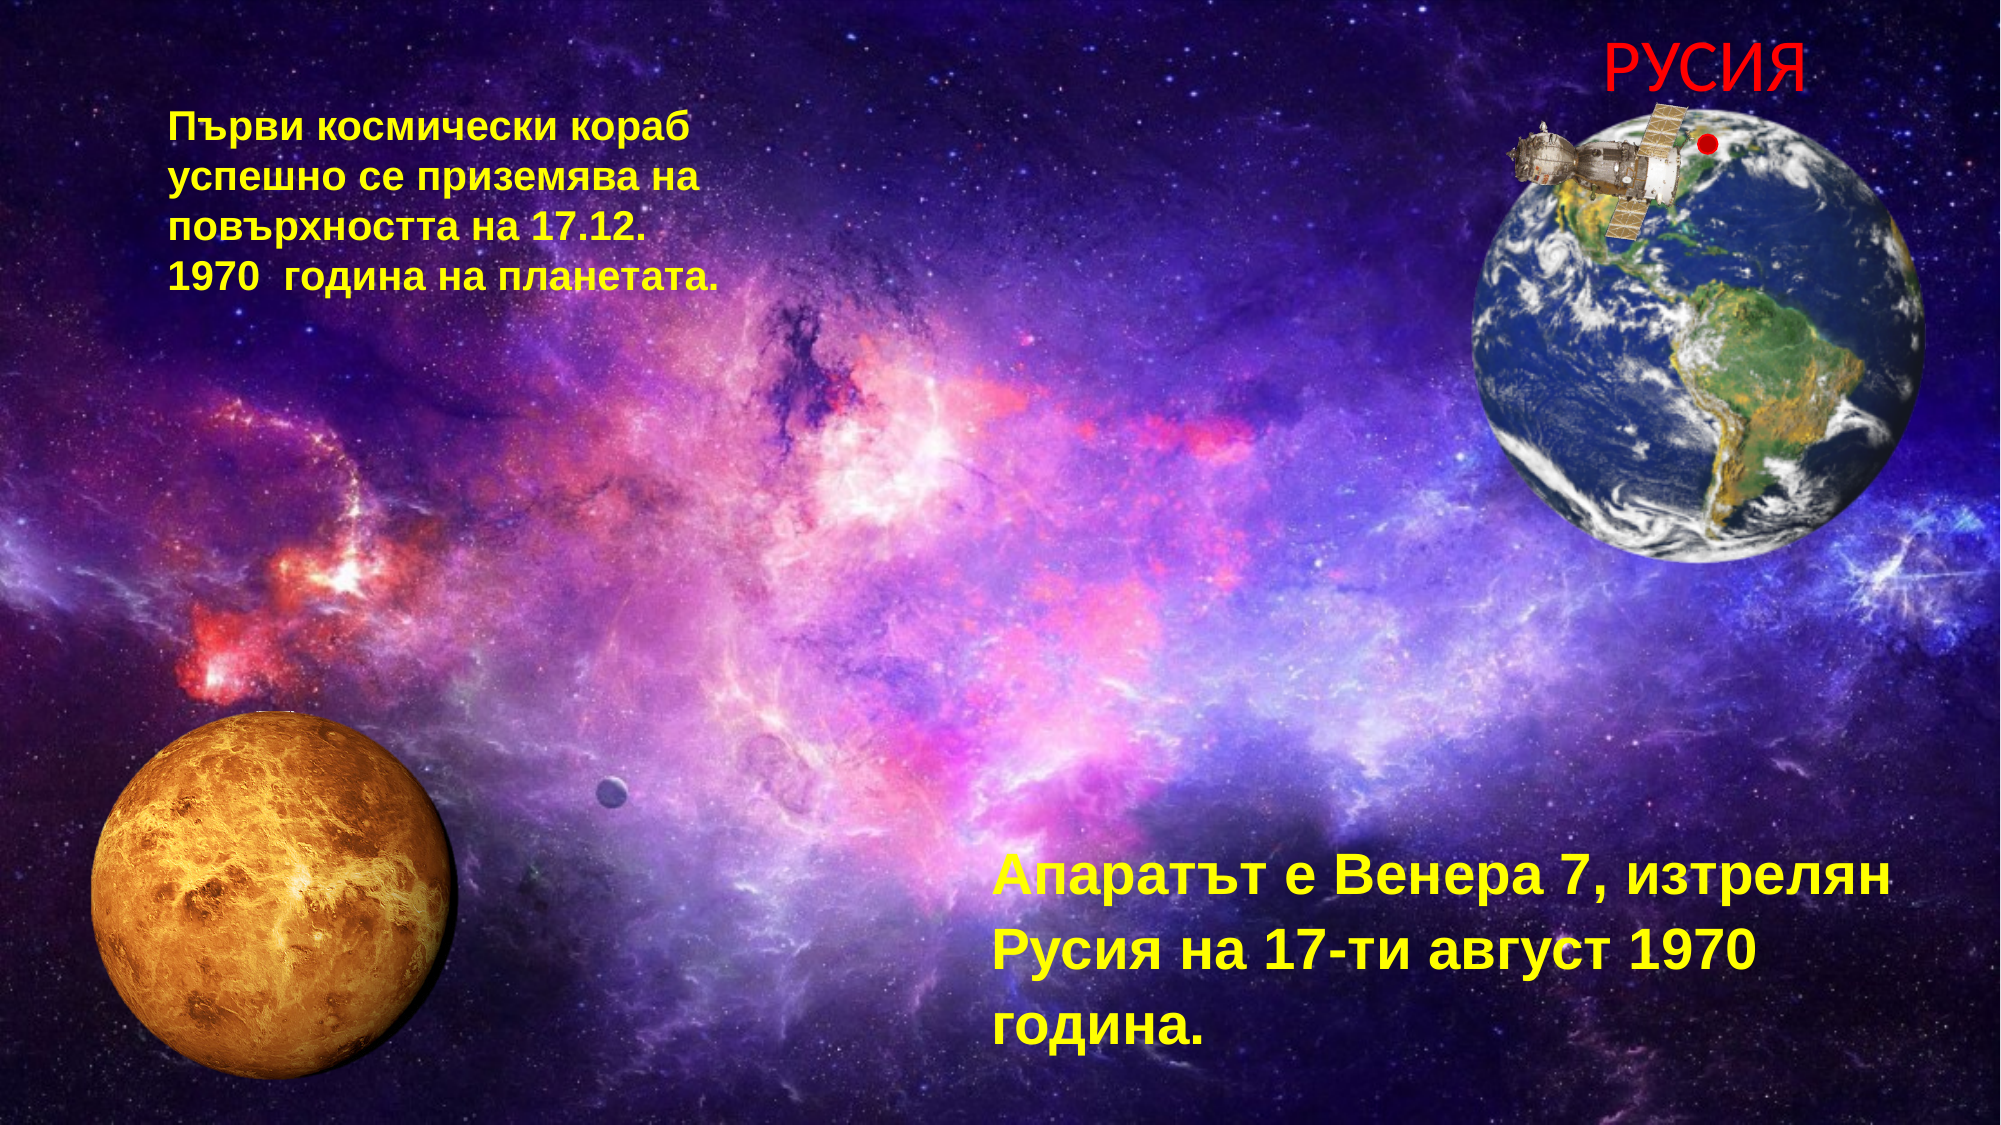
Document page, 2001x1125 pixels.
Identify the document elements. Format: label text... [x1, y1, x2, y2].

text_box Първи космически кораб успешно се приземява на повърхността на 17.12. 1970 година на планетата. [152, 91, 753, 306]
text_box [1587, 8, 1848, 154]
picture [0, 0, 2001, 1125]
text_box Aпаратът e Венера 7, изтрелян Русия на 17-ти август 1970 година. [976, 823, 1977, 1064]
